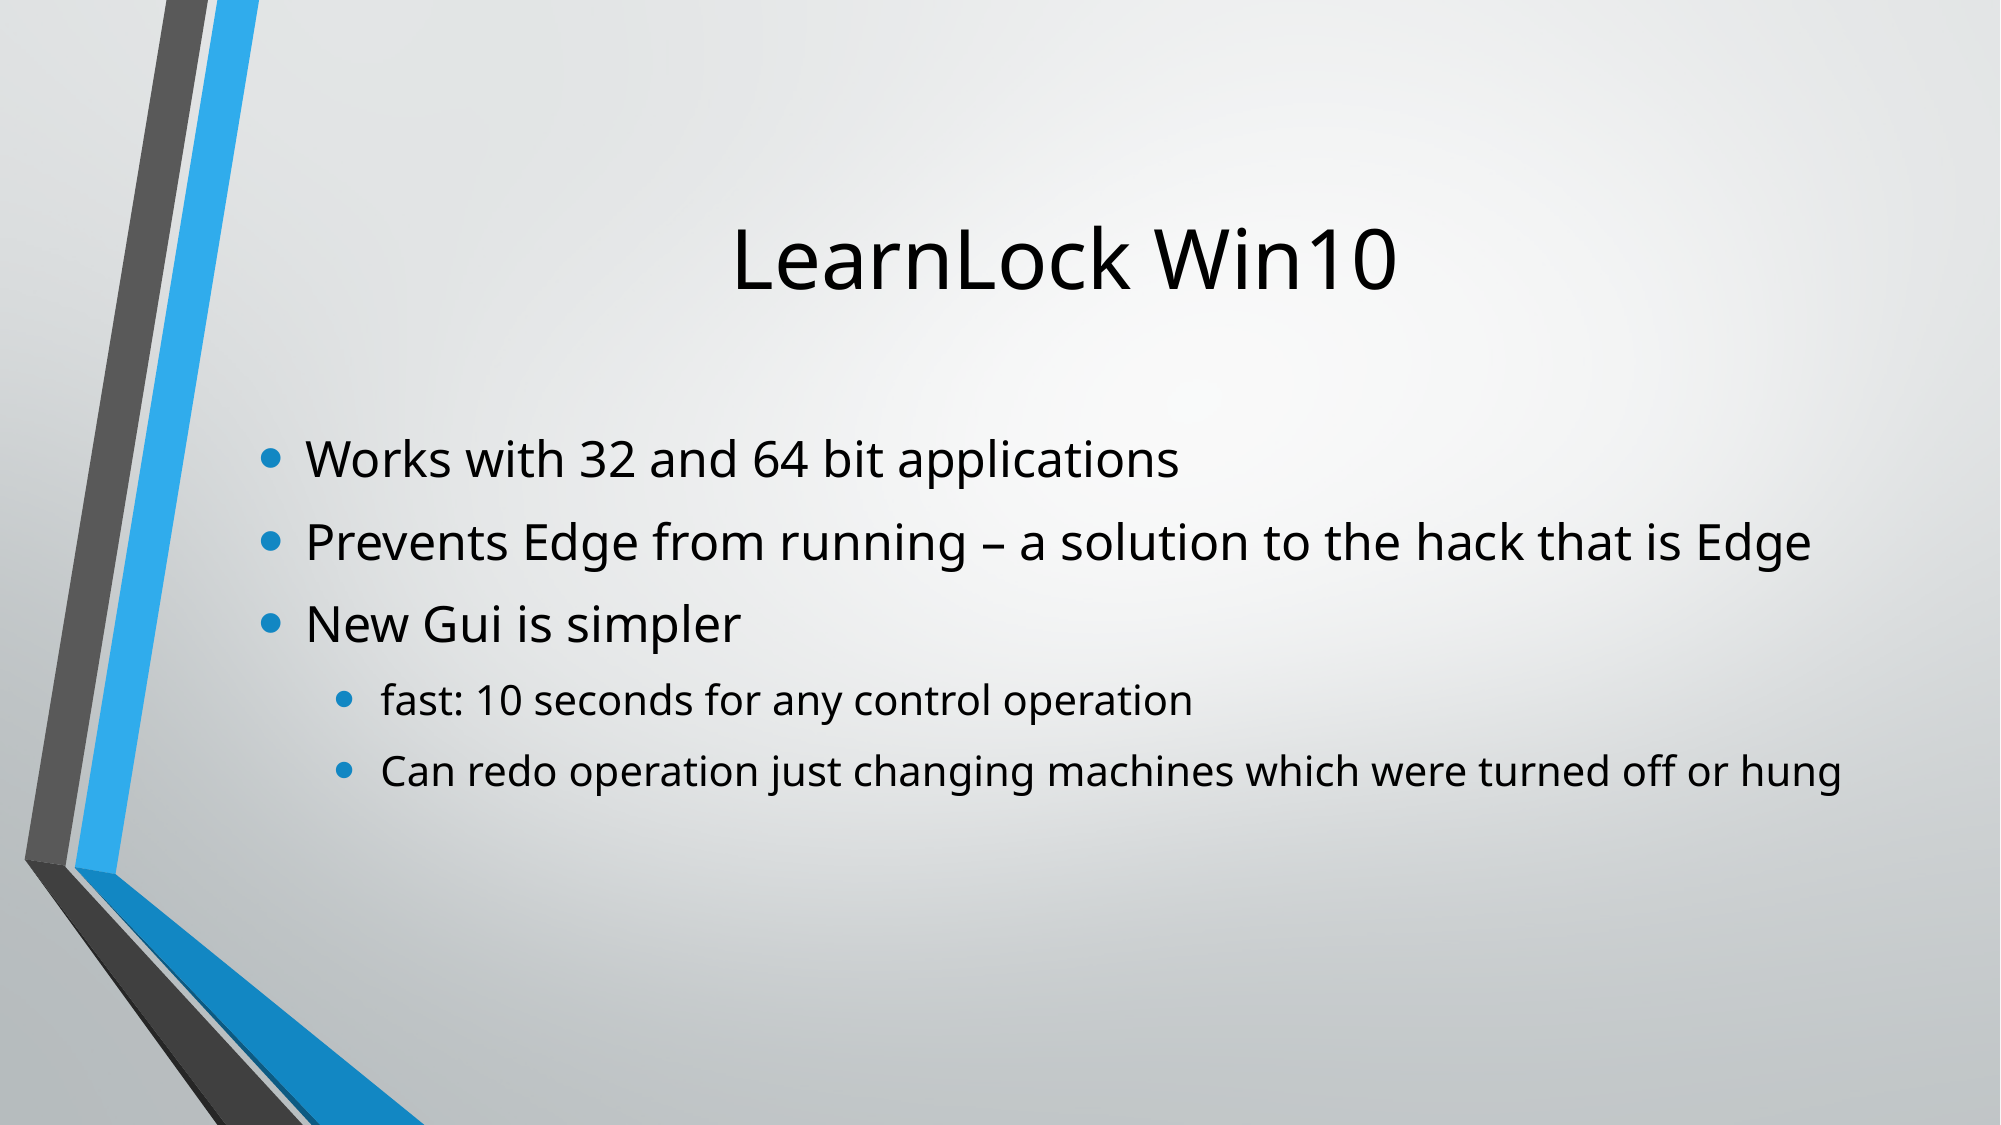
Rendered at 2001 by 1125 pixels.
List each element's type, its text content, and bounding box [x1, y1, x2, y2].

list Works with 32 and 64 bit applications Prevents Edge from running – a solution to the hack that is Edge New Gui is simpler fast: 10 seconds for any control operation Can redo operation just changing machines which were turned off or hung [243, 437, 1887, 950]
title LearnLock Win10 [243, 112, 1887, 400]
